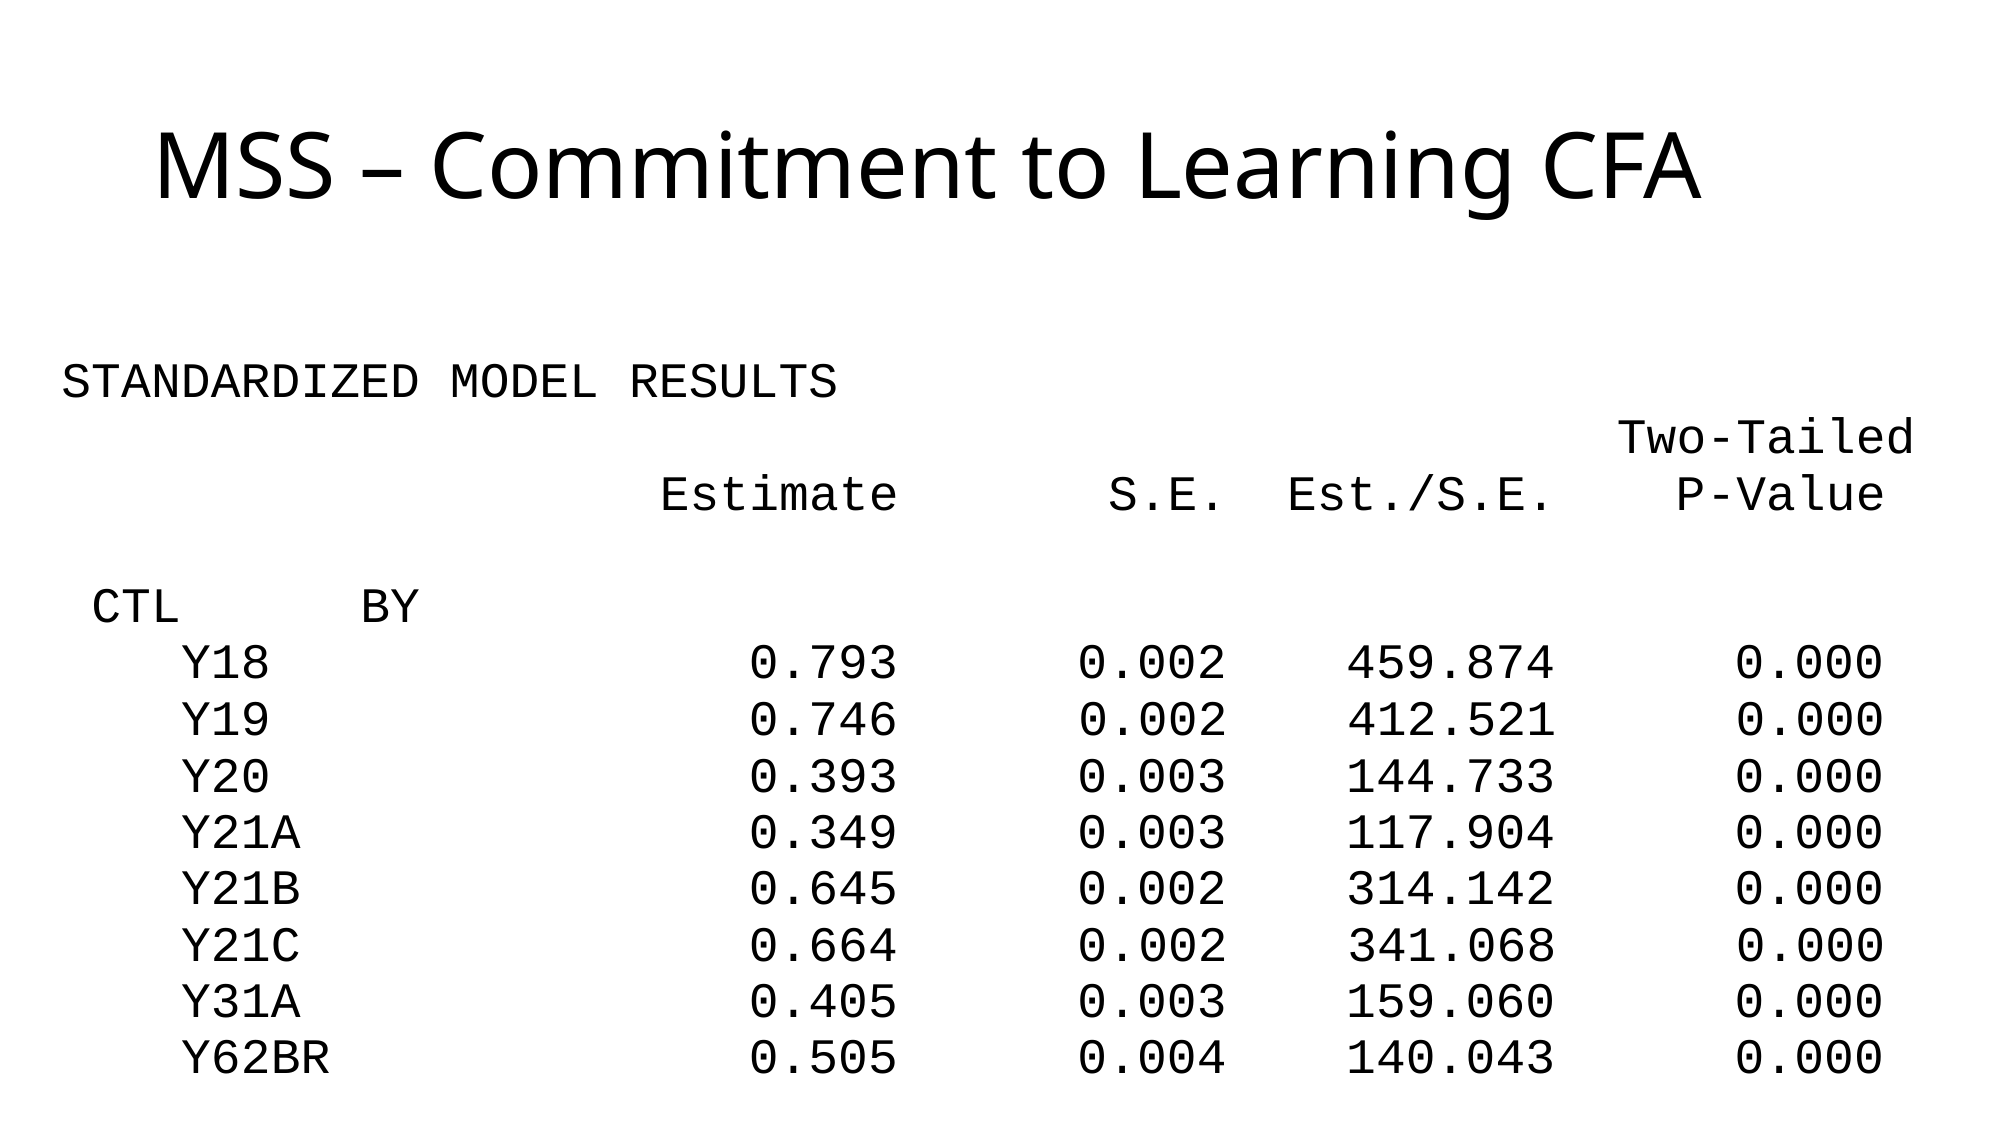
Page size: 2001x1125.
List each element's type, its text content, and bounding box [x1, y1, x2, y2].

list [61, 354, 2000, 1088]
title MSS – Commitment to Learning CFA [137, 59, 1863, 278]
